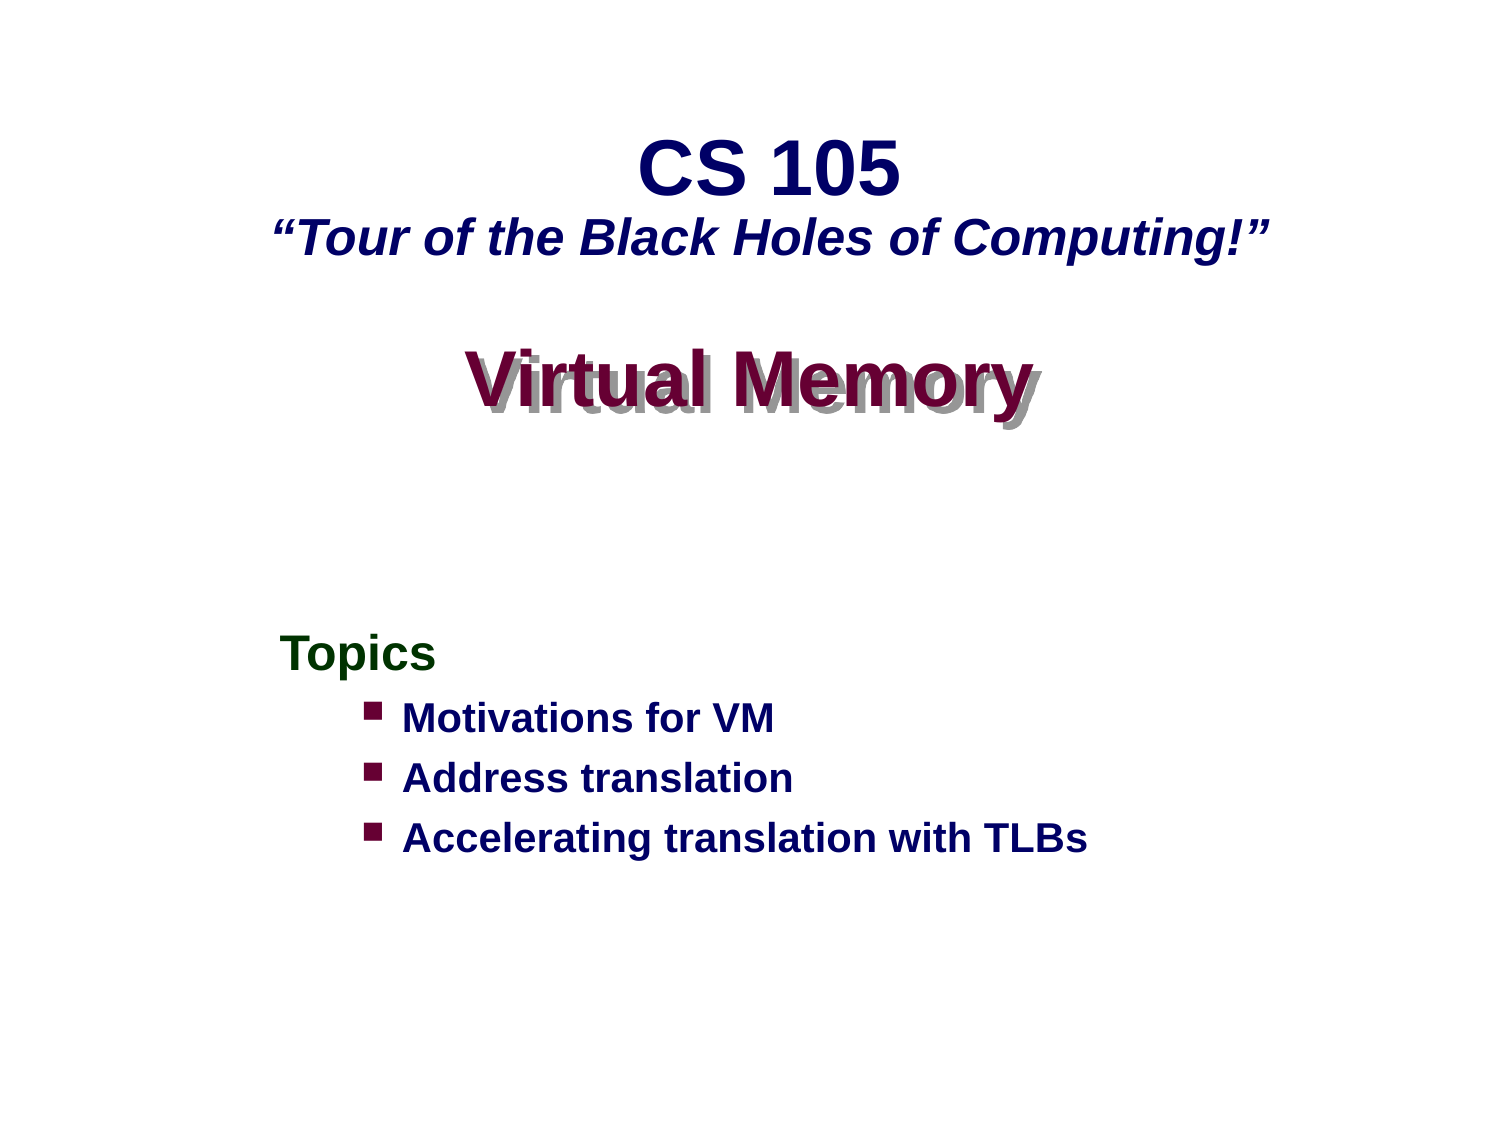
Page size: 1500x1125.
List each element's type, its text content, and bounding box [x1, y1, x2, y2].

list Topics Motivations for VM Address translation Accelerating translation with TLBs [264, 624, 1278, 992]
title Virtual Memory [0, 301, 1500, 559]
text_box CS 105 “Tour of the Black Holes of Computing!” [258, 125, 1281, 271]
